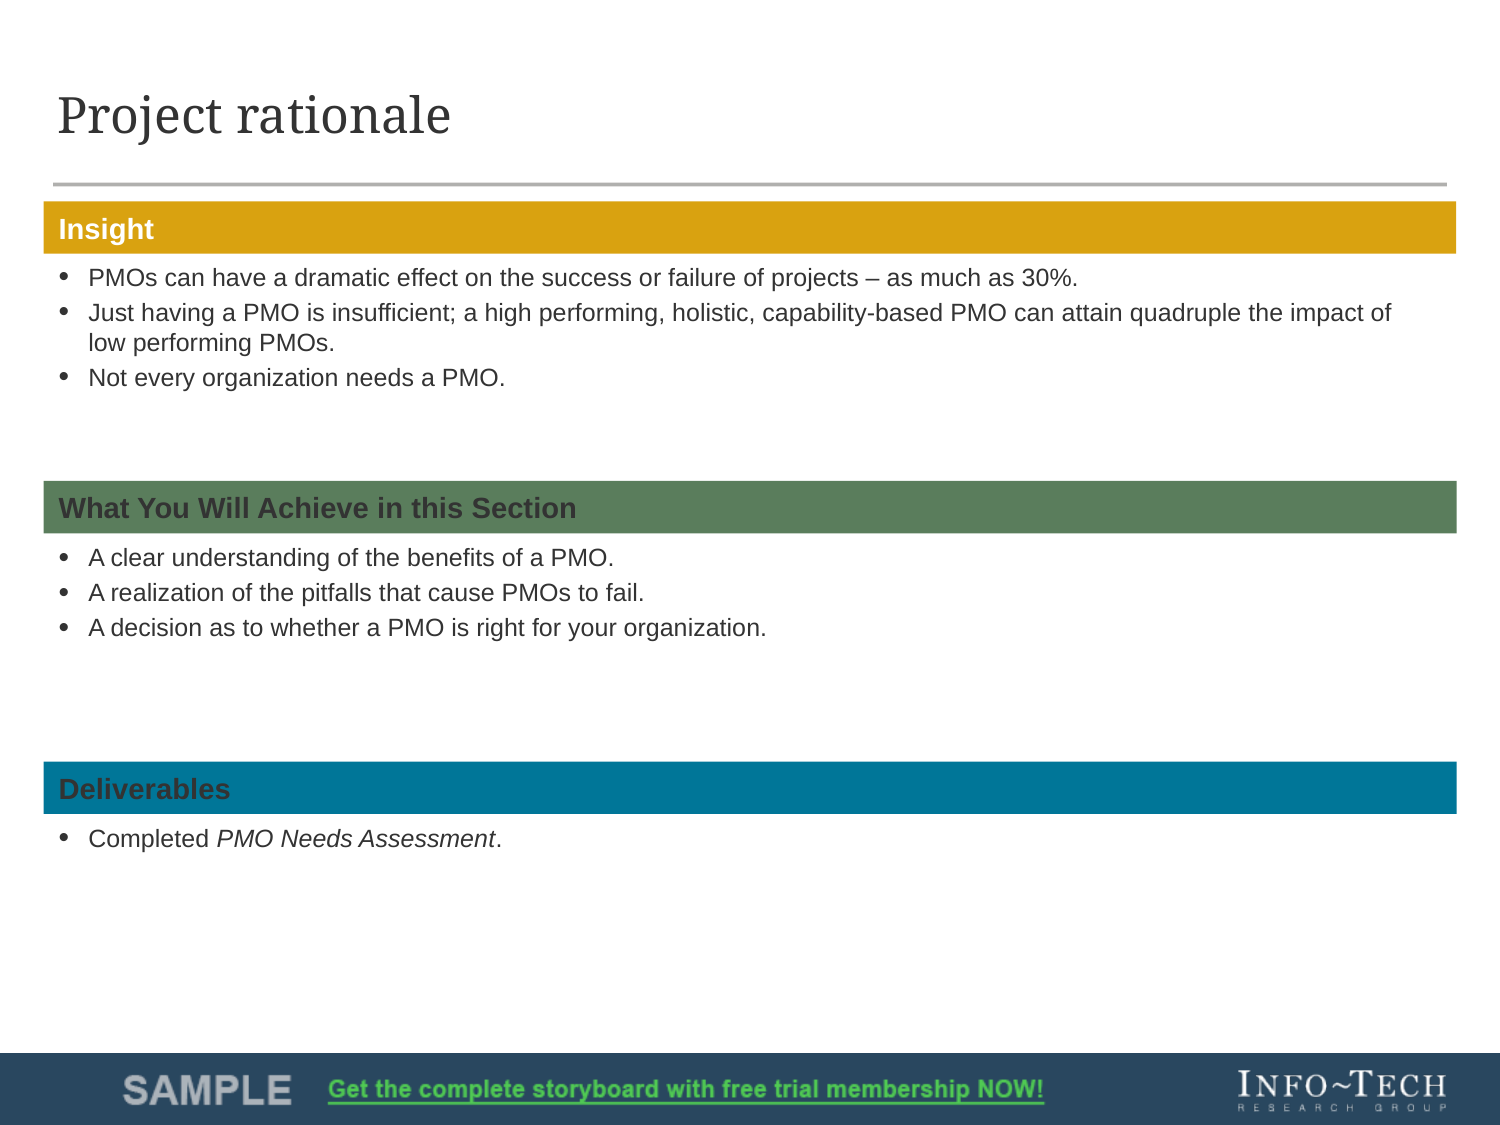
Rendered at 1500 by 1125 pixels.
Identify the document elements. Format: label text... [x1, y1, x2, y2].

list Insight [43, 200, 1457, 254]
list What You Will Achieve in this Section [43, 480, 1457, 534]
title Project rationale [41, 41, 1457, 187]
list Completed PMO Needs Assessment. [43, 814, 1454, 1042]
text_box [0, 1053, 1500, 1125]
list A clear understanding of the benefits of a PMO. A realization of the pitfalls that cause PMOs to fail. A decision as to whether a PMO is right for your organization. [43, 534, 1454, 762]
list Deliverables [43, 761, 1457, 815]
list PMOs can have a dramatic effect on the success or failure of projects – as much as 30%. Just having a PMO is insufficient; a high performing, holistic, capability-based PMO can attain quadruple the impact of low performing PMOs. Not every organization needs a PMO. [43, 253, 1454, 481]
